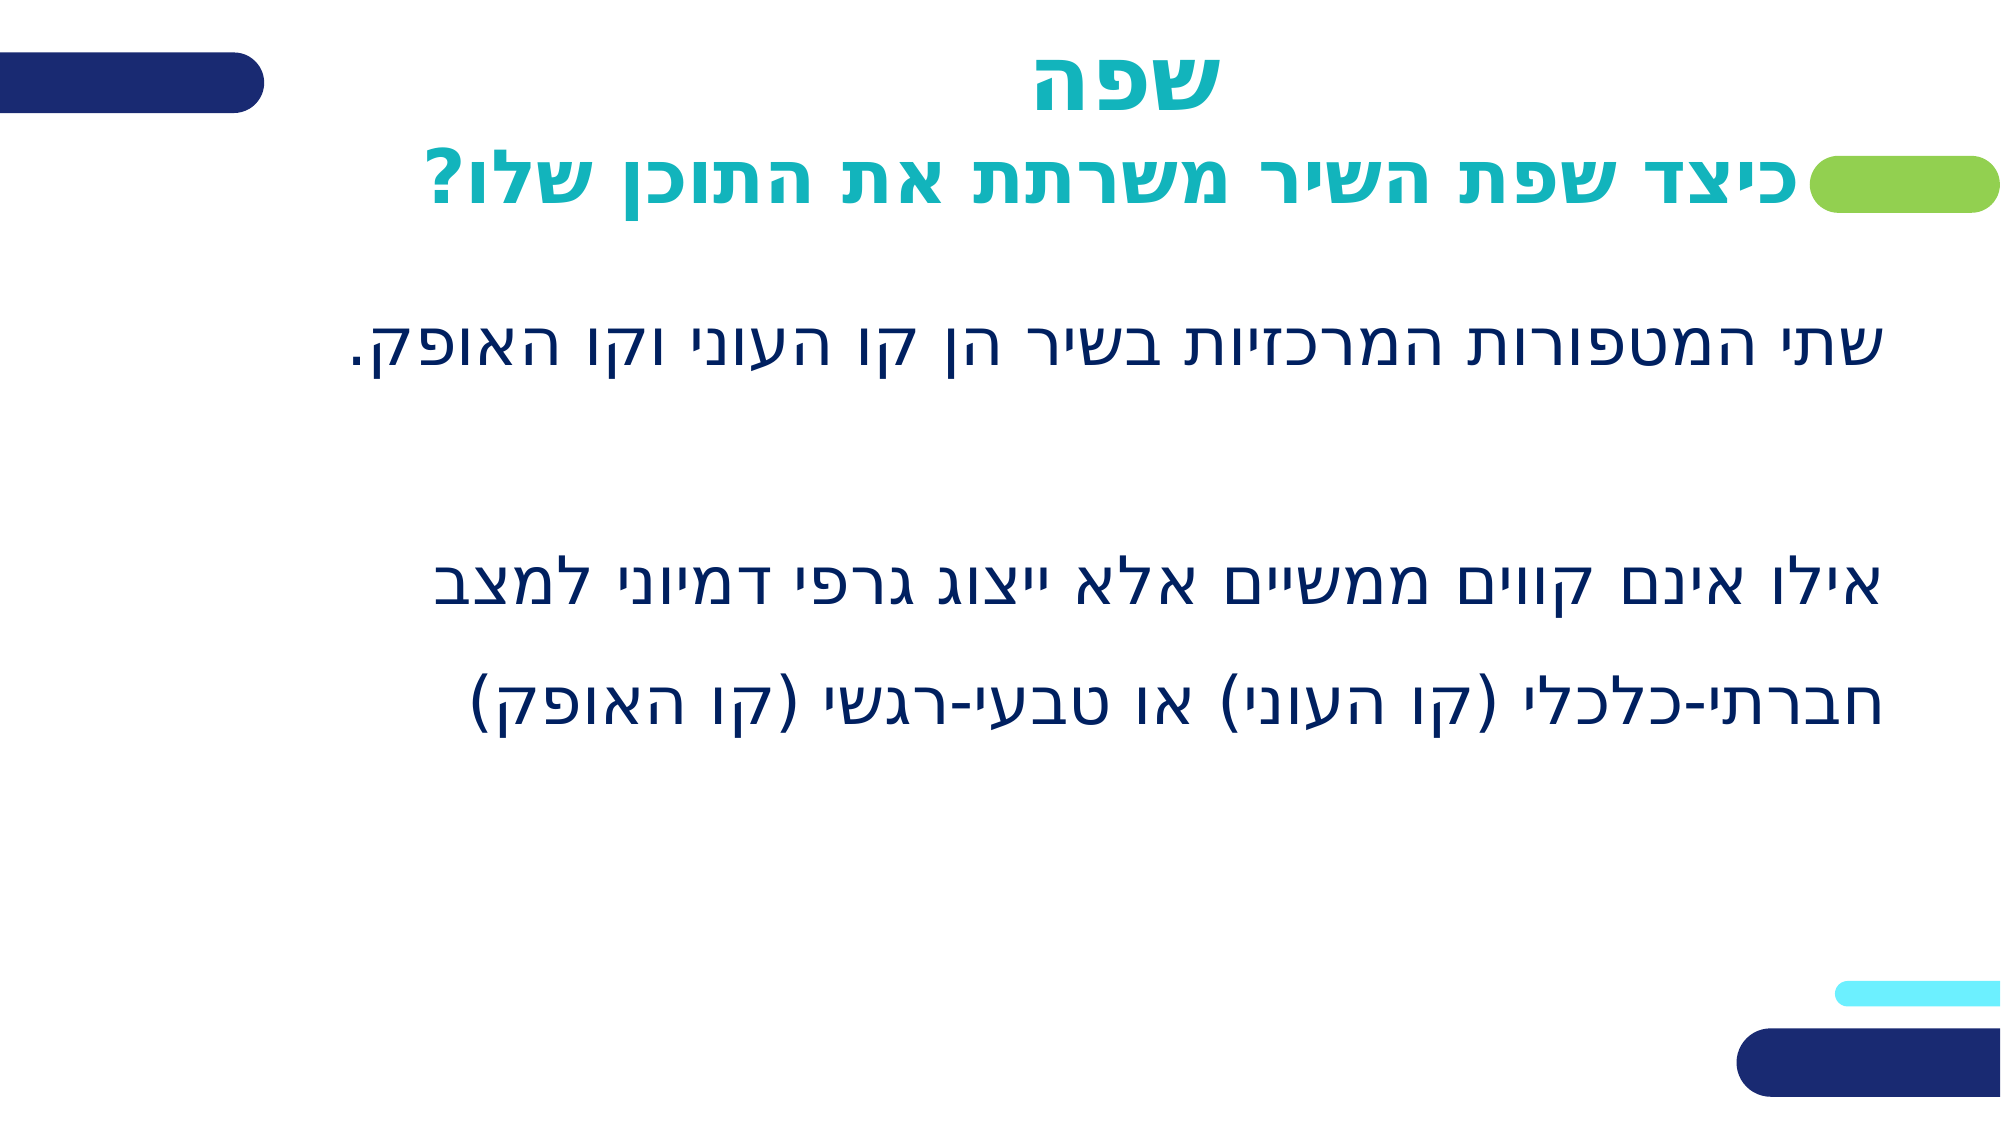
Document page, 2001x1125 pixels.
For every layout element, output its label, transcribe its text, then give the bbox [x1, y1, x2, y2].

title שפה כיצד שפת השיר משרתת את התוכן שלו? [284, 66, 1966, 171]
text_box שתי המטפורות המרכזיות בשיר הן קו העוני וקו האופק. אילו אינם קווים ממשיים אלא ייצוג גרפי דמיוני למצב חברתי-כלכלי (קו העוני) או טבעי-רגשי (קו האופק) [97, 170, 1902, 866]
